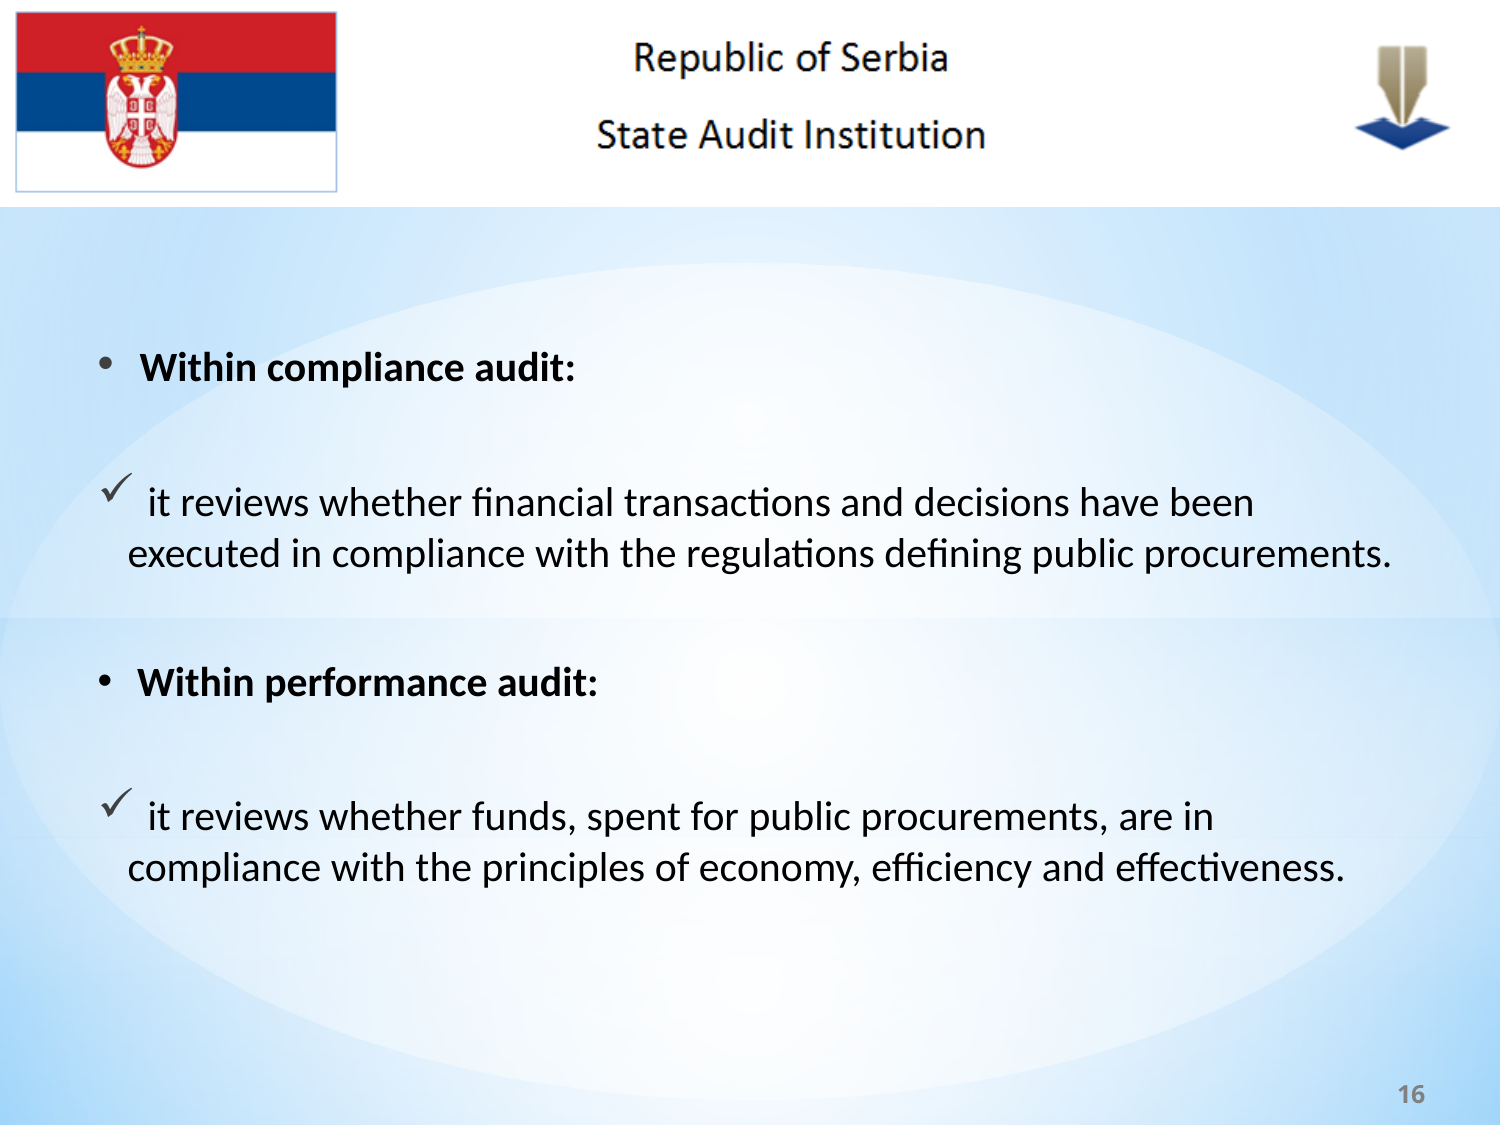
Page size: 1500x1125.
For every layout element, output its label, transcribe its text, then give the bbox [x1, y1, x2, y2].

slide_number 16 [1322, 1065, 1500, 1125]
picture [0, 0, 1500, 207]
list Within compliance audit: it reviews whether financial transactions and decisions have been executed in compliance with the regulations defining public procurements. Within performance audit: it reviews whether funds, spent for public procurements, are in compliance with the principles of economy, efficiency and effectiveness. [75, 262, 1425, 1025]
